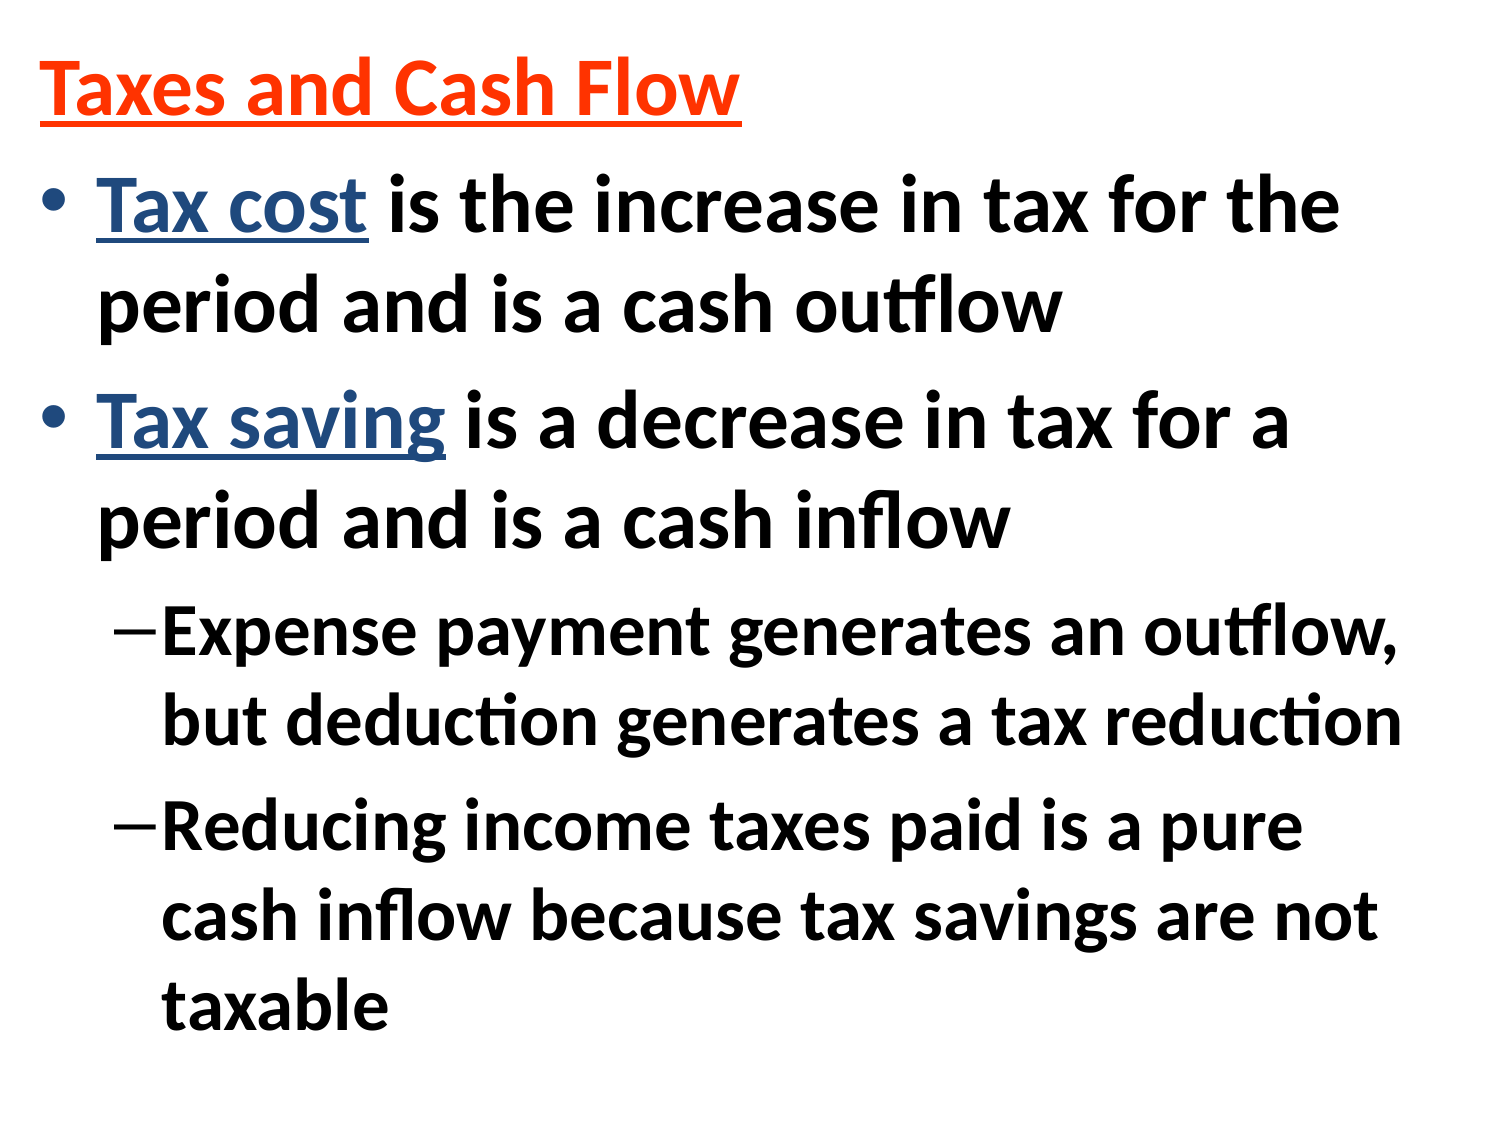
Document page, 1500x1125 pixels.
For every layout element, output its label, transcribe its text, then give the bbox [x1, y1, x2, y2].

list Taxes and Cash Flow Tax cost is the increase in tax for the period and is a cash outflow Tax saving is a decrease in tax for a period and is a cash inflow Expense payment generates an outflow, but deduction generates a tax reduction Reducing income taxes paid is a pure cash inflow because tax savings are not taxable [24, 24, 1475, 1100]
